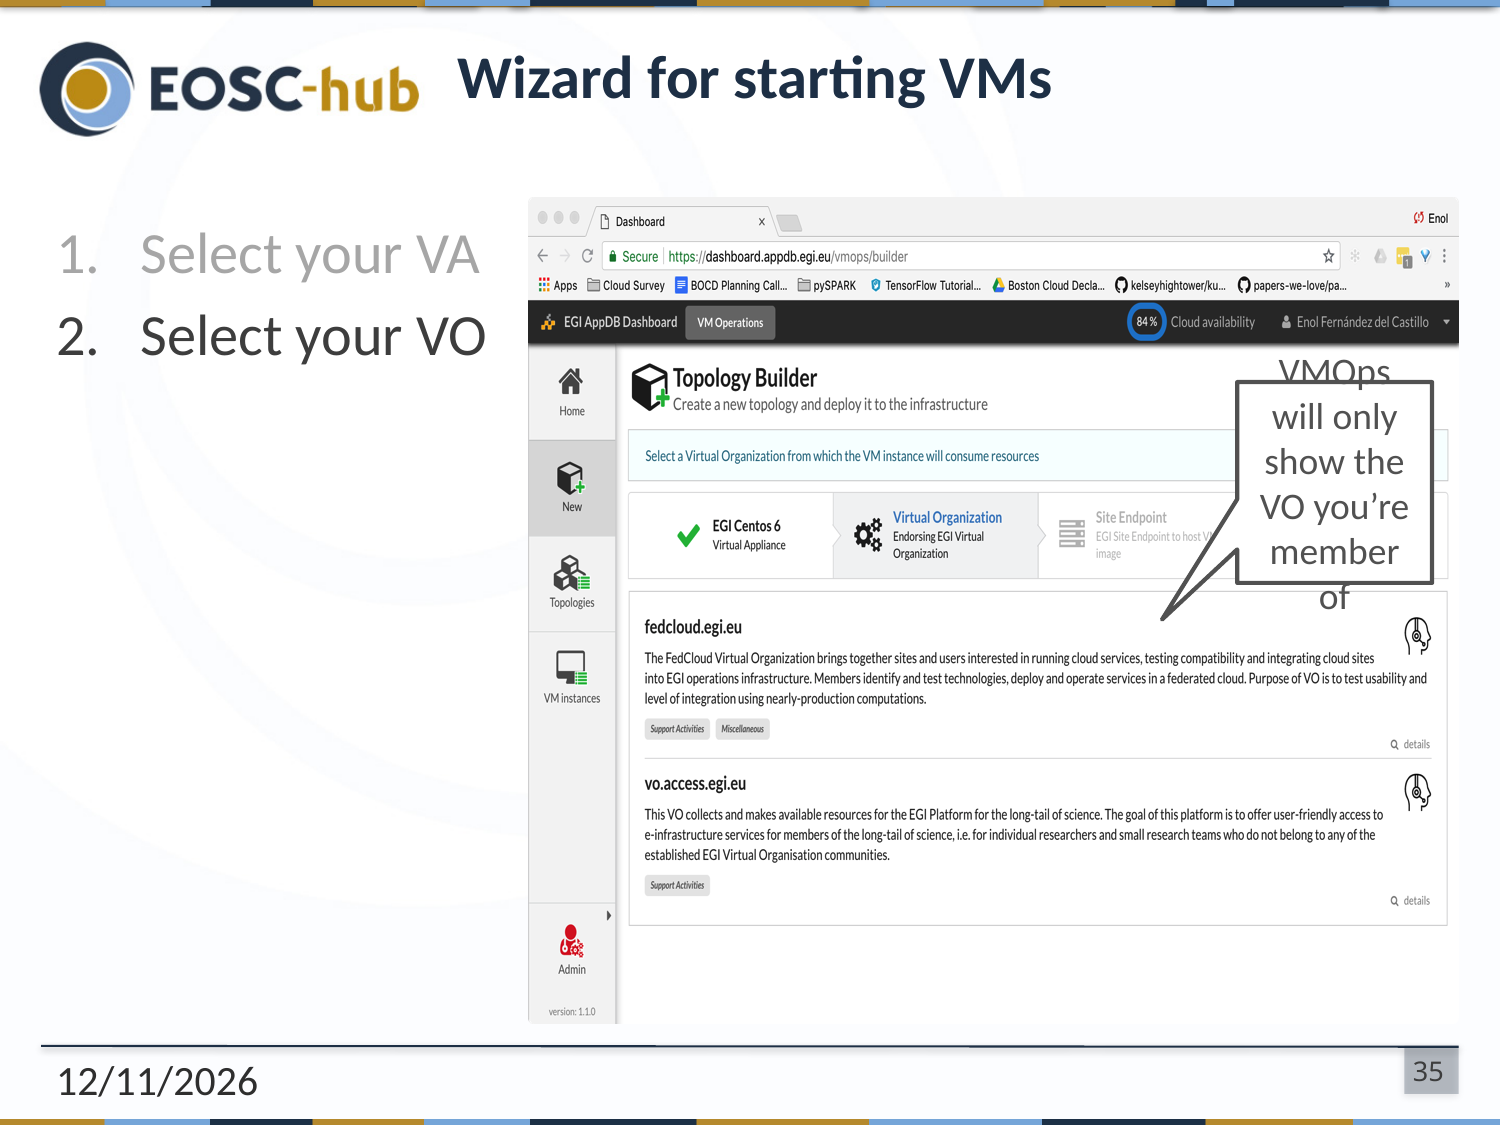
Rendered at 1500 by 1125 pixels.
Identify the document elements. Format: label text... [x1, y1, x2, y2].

slide_number 18. 08. 16. [41, 1046, 392, 1094]
slide_number 35 [1074, 1046, 1459, 1094]
picture [0, 6, 1500, 1125]
title Wizard for starting VMs [442, 30, 1500, 120]
list Select your VA Select your VO [41, 208, 523, 1005]
